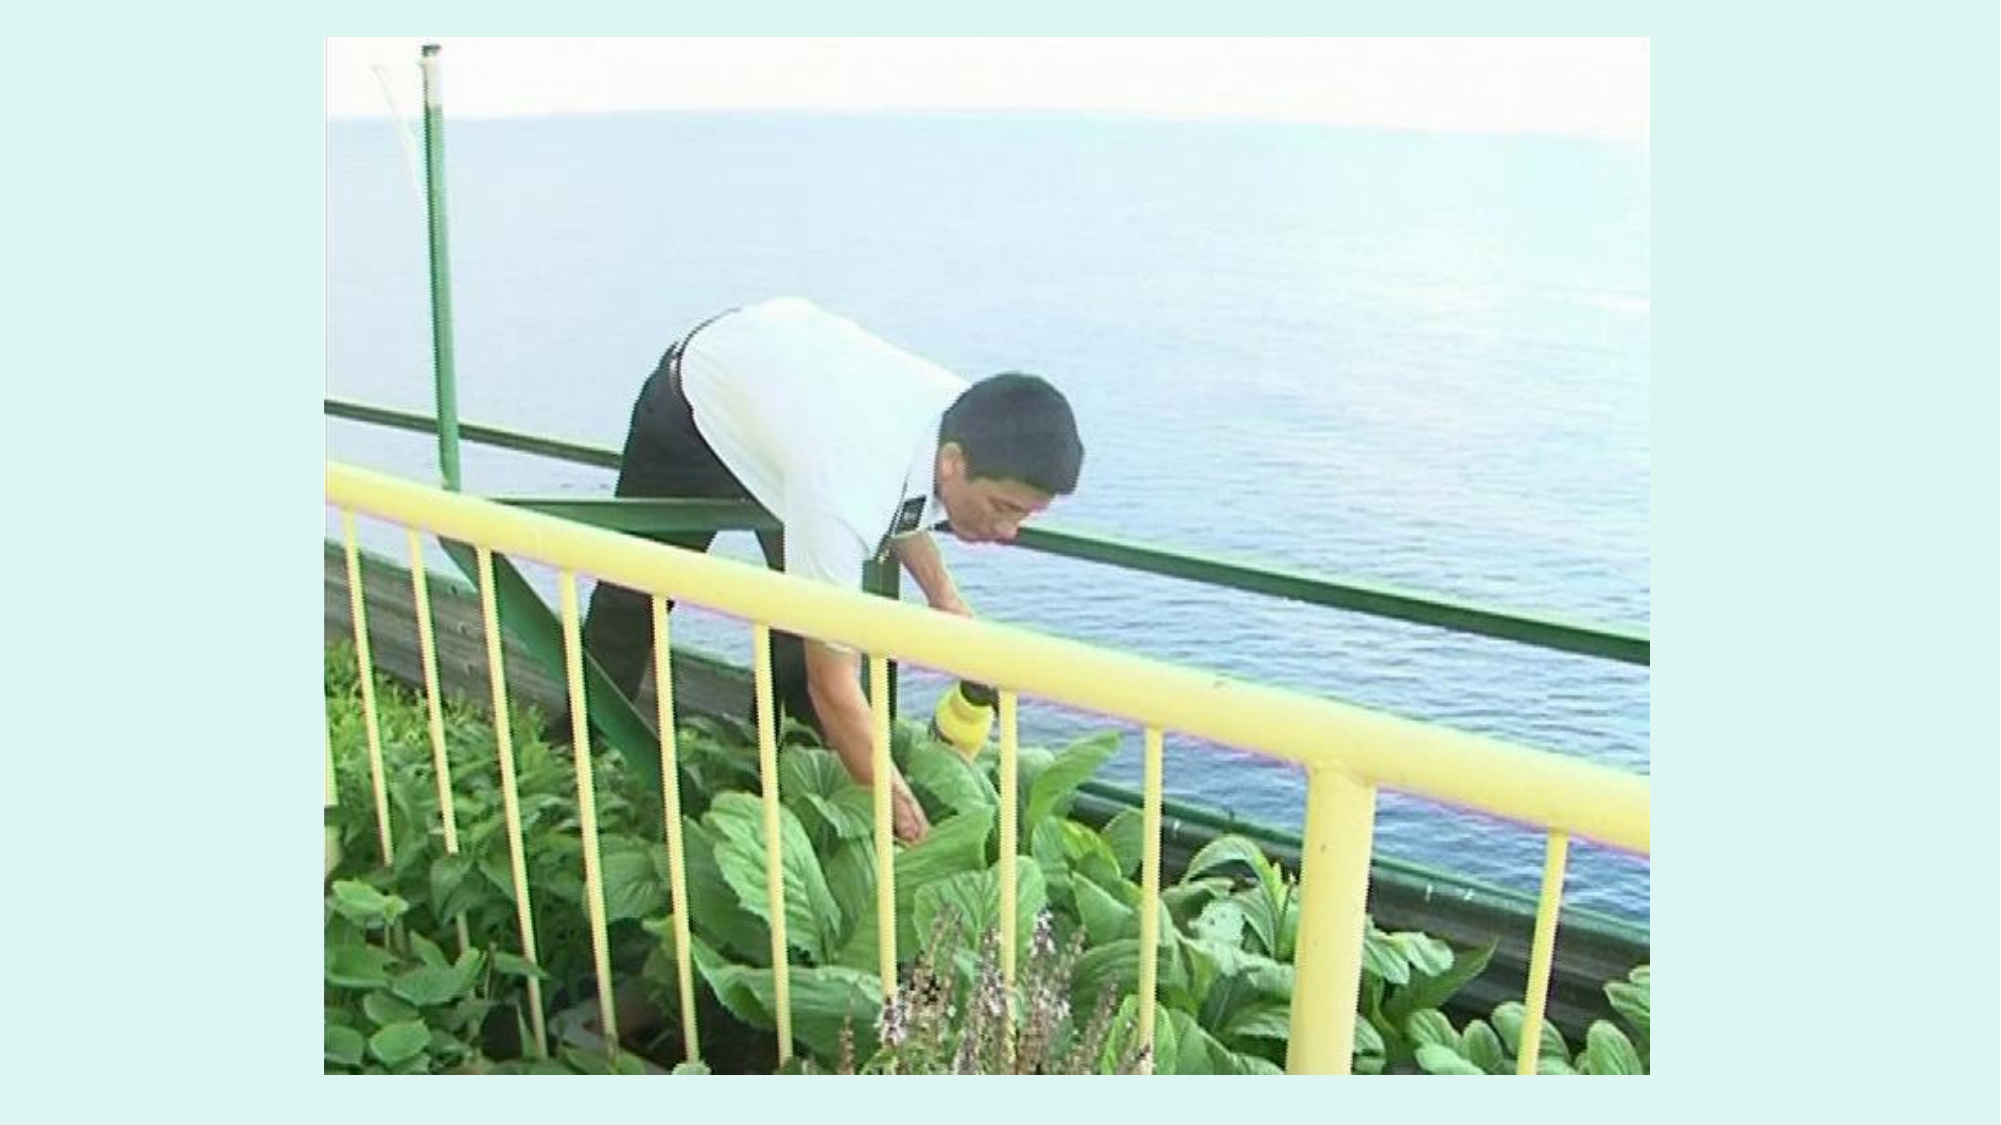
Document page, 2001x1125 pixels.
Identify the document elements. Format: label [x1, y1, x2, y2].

picture [324, 37, 1651, 1076]
